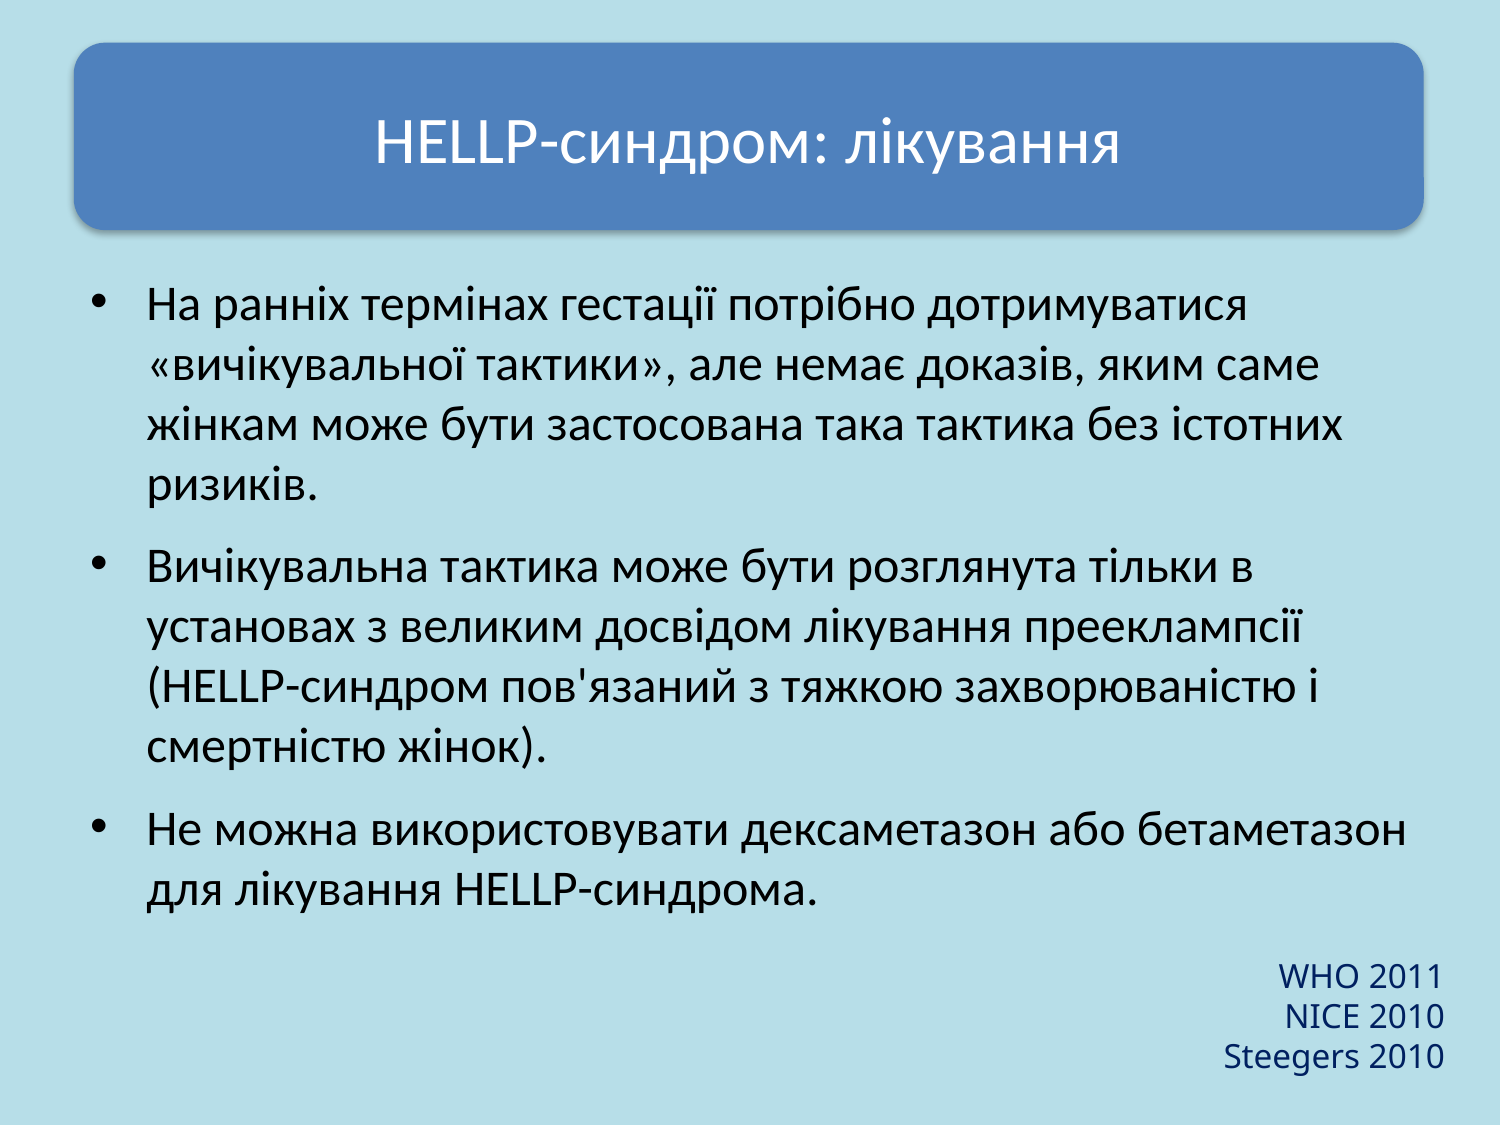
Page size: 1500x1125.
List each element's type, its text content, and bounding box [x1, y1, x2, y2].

text_box WHO 2011 NICE 2010 Steegers 2010 [939, 940, 1460, 1090]
text_box HELLP-синдром: лікування [71, 40, 1426, 233]
list На ранніх термінах гестації потрібно дотримуватися «вичікувальної тактики», але немає доказів, яким саме жінкам може бути застосована така тактика без істотних ризиків. Вичікувальна тактика може бути розглянута тільки в установах з великим досвідом лікування прееклампсії (HELLP-синдром пов'язаний з тяжкою захворюваністю і смертністю жінок). Не можна використовувати дексаметазон або бетаметазон для лікування HELLP-синдрома. [75, 262, 1425, 1005]
